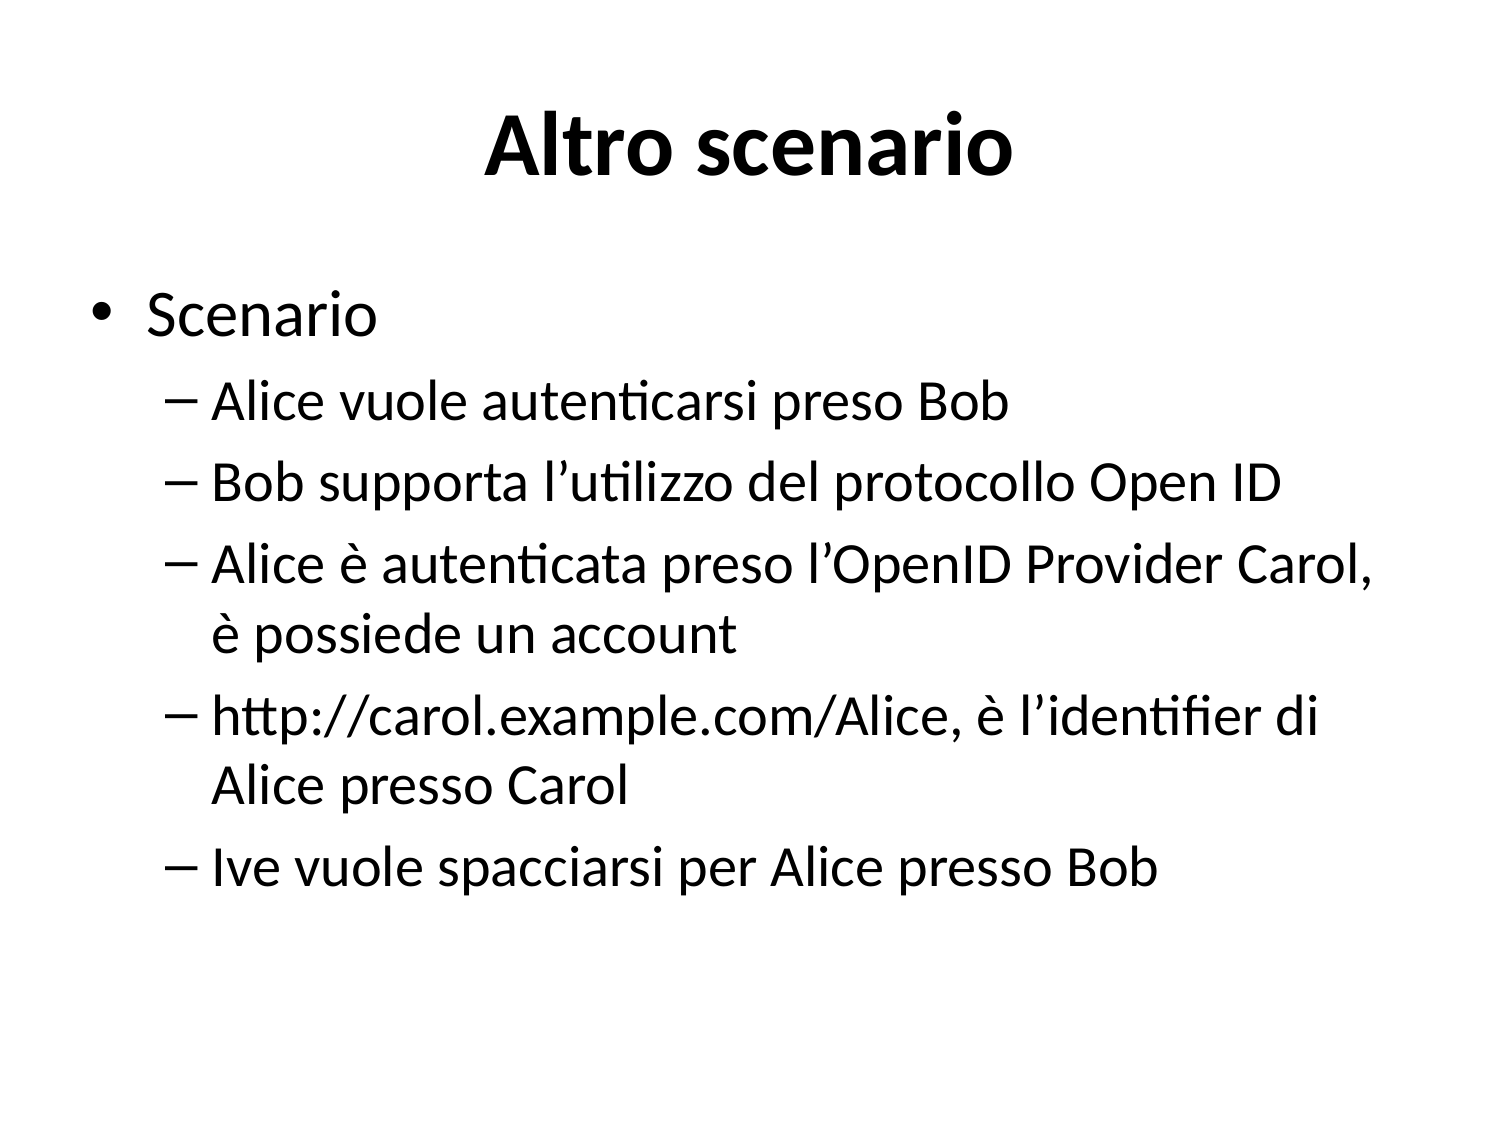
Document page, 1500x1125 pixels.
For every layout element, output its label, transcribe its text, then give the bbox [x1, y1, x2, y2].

list Scenario Alice vuole autenticarsi preso Bob Bob supporta l’utilizzo del protocollo Open ID Alice è autenticata preso l’OpenID Provider Carol, è possiede un account http://carol.example.com/Alice, è l’identifier di Alice presso Carol Ive vuole spacciarsi per Alice presso Bob [74, 262, 1426, 1006]
title Altro scenario [74, 44, 1426, 233]
